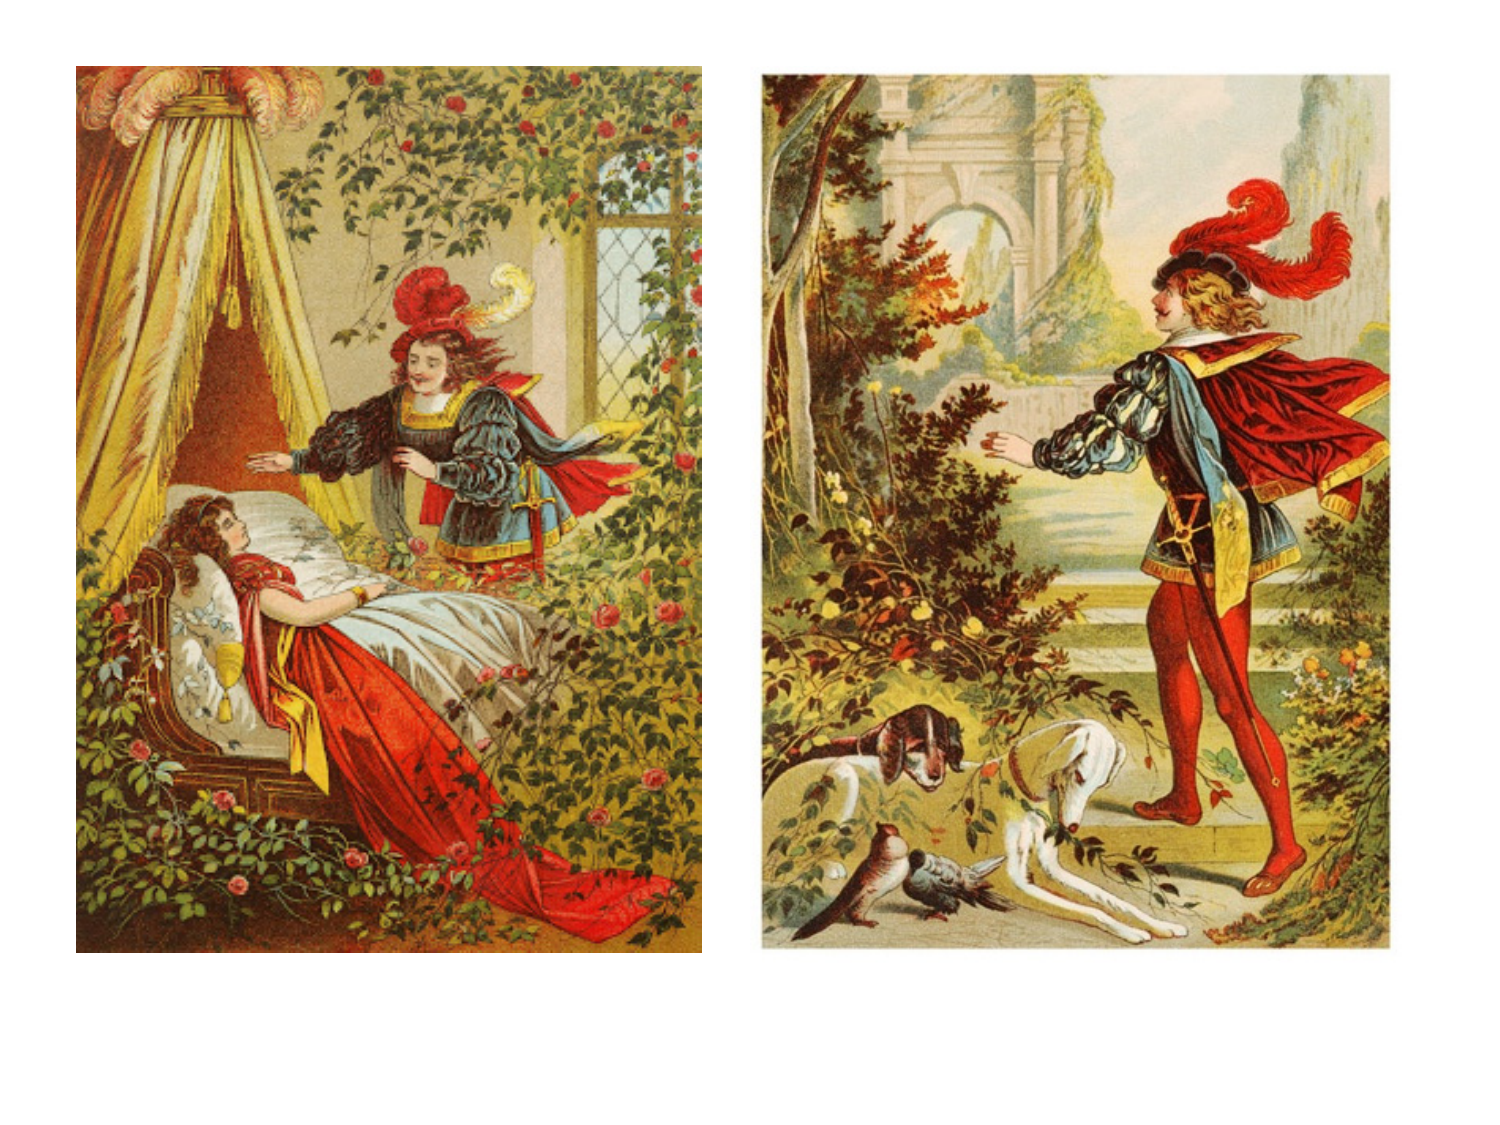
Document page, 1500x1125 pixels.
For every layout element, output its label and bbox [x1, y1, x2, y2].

picture [749, 66, 1402, 964]
picture [76, 66, 702, 953]
